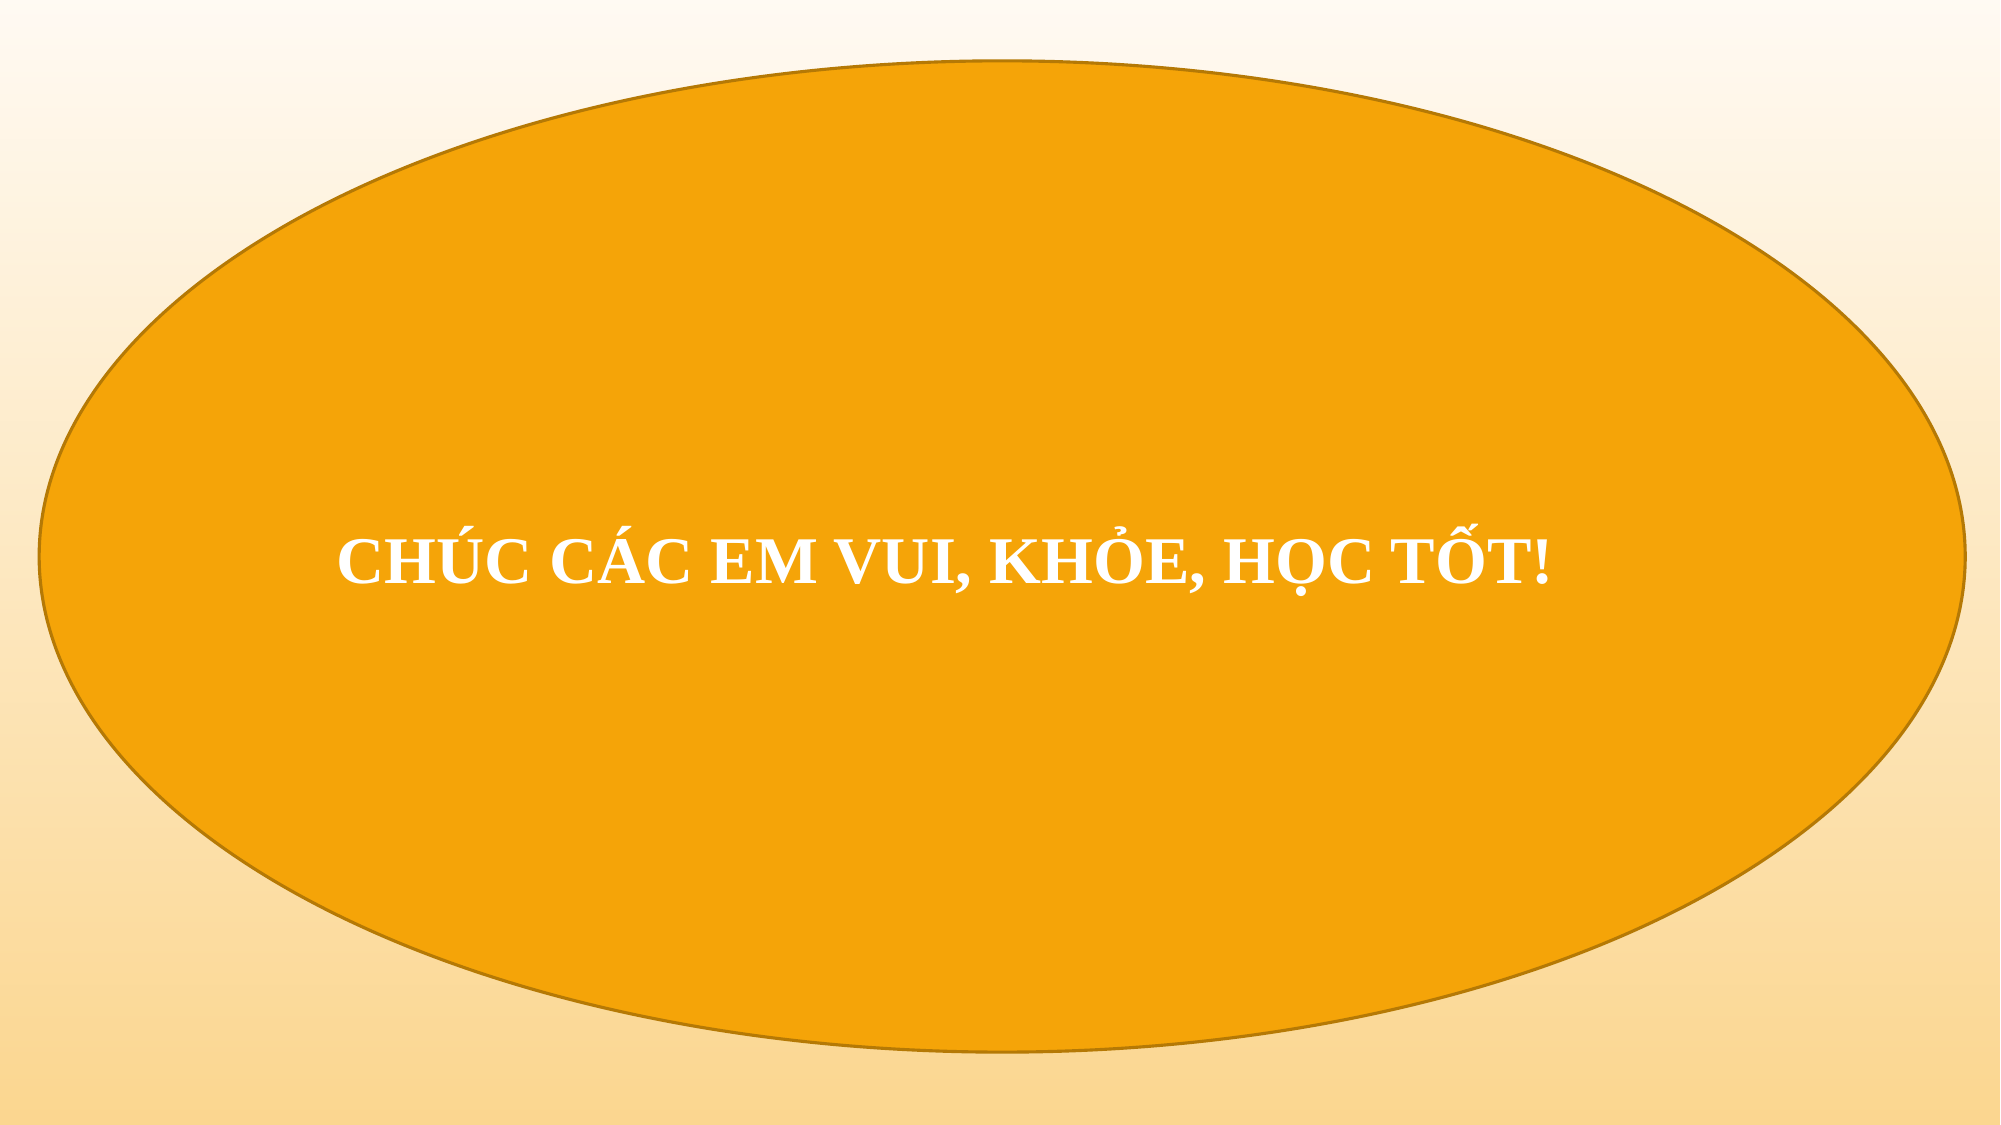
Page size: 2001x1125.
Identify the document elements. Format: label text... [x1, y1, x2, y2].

text_box CHÚC CÁC EM VUI, KHỎE, HỌC TỐT! [37, 59, 1967, 1054]
